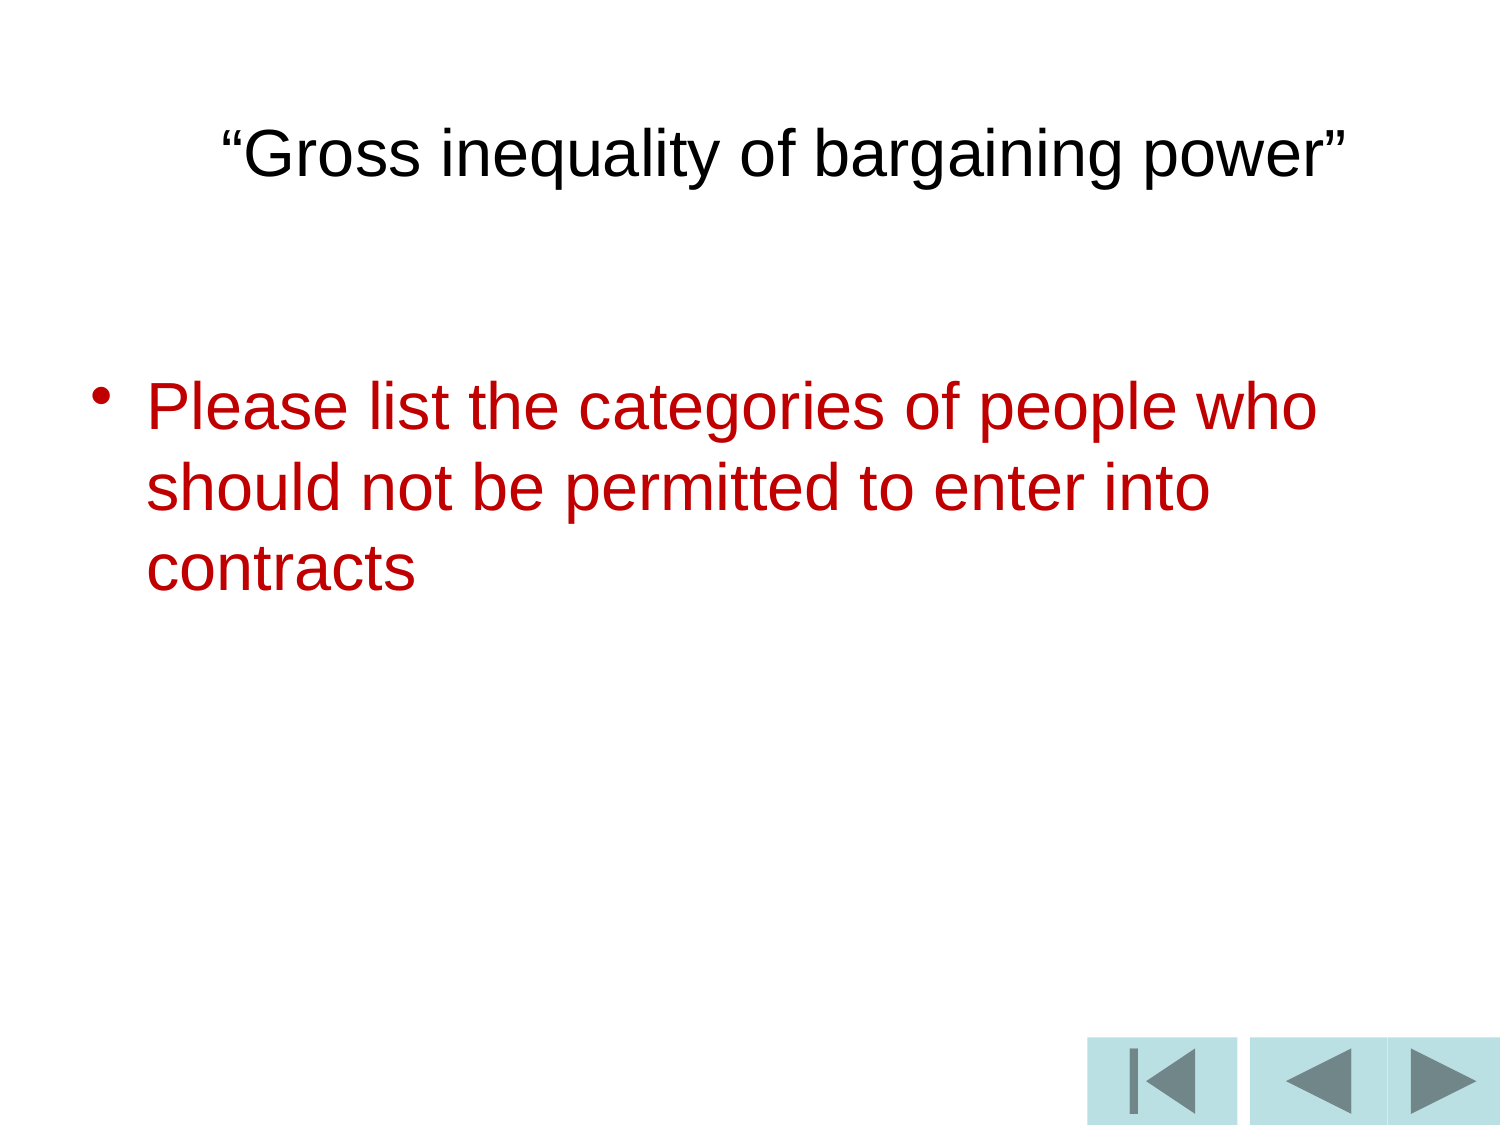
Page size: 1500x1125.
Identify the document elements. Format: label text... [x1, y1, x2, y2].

title “Gross inequality of bargaining power” [94, 50, 1475, 250]
list Please list the categories of people who should not be permitted to enter into contracts [75, 262, 1425, 1005]
